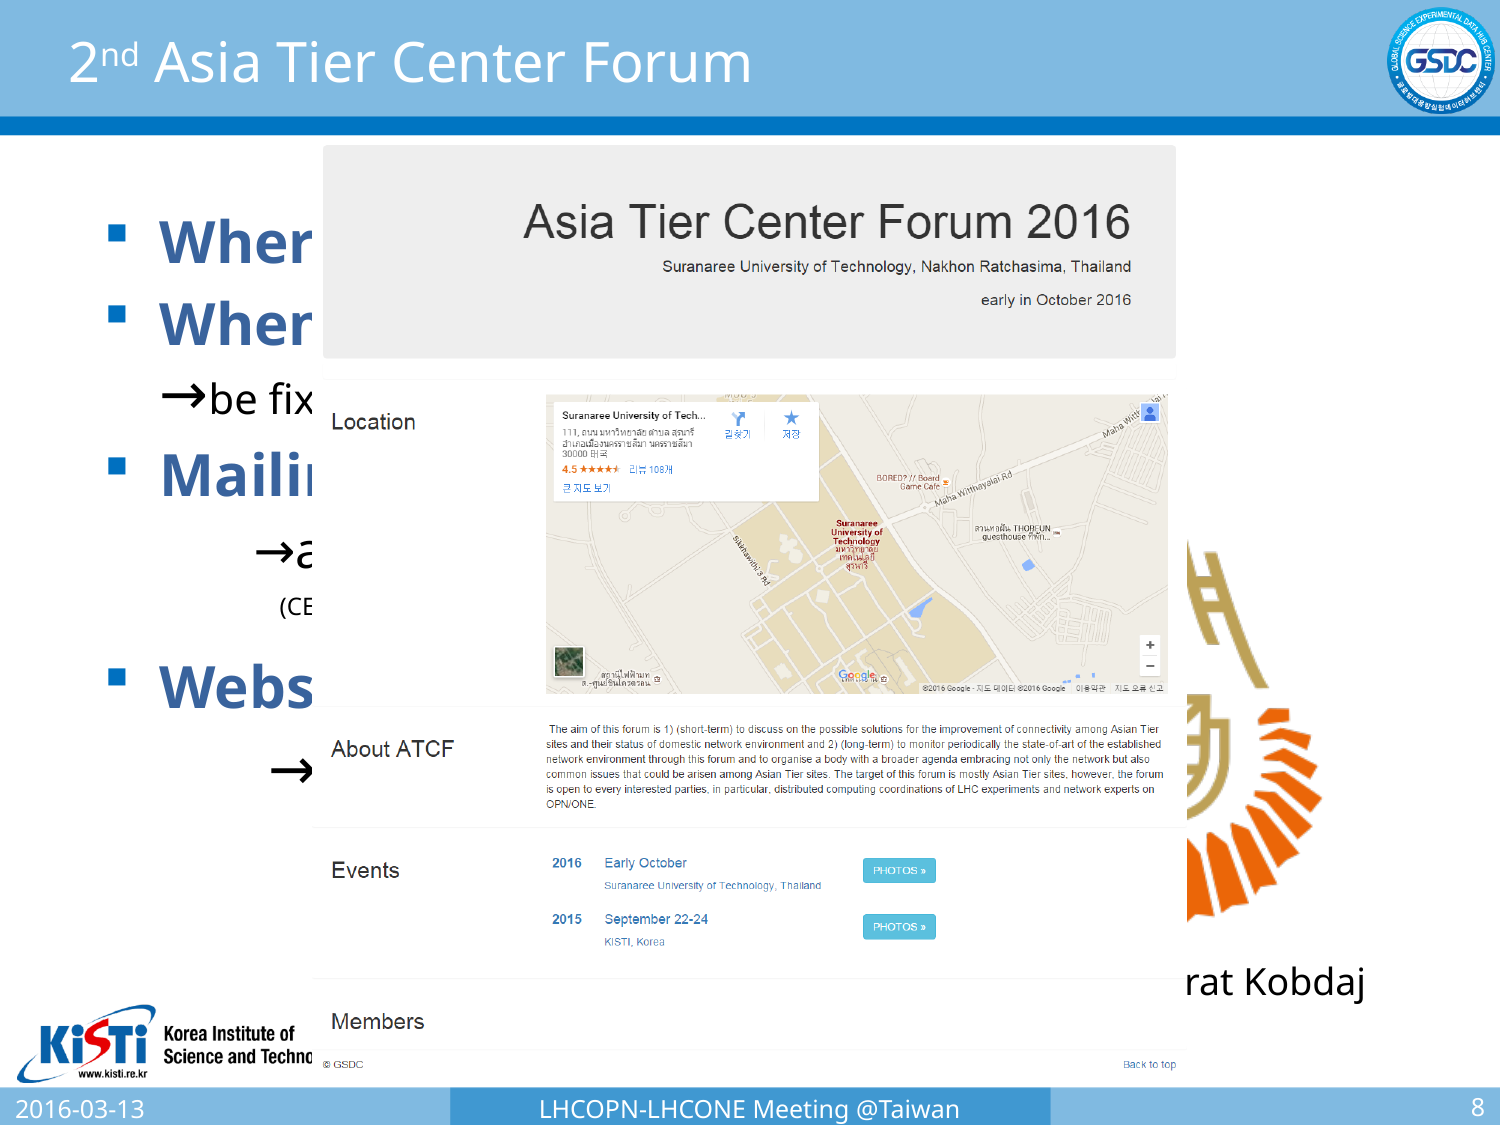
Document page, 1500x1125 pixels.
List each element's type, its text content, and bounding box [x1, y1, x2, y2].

text_box Thanks to Prof. Chinorat Kobdaj [1193, 950, 1382, 1011]
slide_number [0, 1086, 443, 1125]
list Where? SUT, Thailand When? Fall, 2016 →be fixed at steering meeting in April Mailing-list →asia-tier-center-forum (CERN e-groups) Website →atcforum.org [88, 197, 307, 941]
footer LHCOPN-LHCONE Meeting @Taiwan [454, 1094, 1046, 1125]
title 2nd Asia Tier Center Forum [53, 19, 1500, 102]
picture [0, 0, 1500, 1125]
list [1193, 197, 1373, 941]
slide_number 8 [1057, 1086, 1500, 1125]
picture [1435, 12, 1449, 17]
